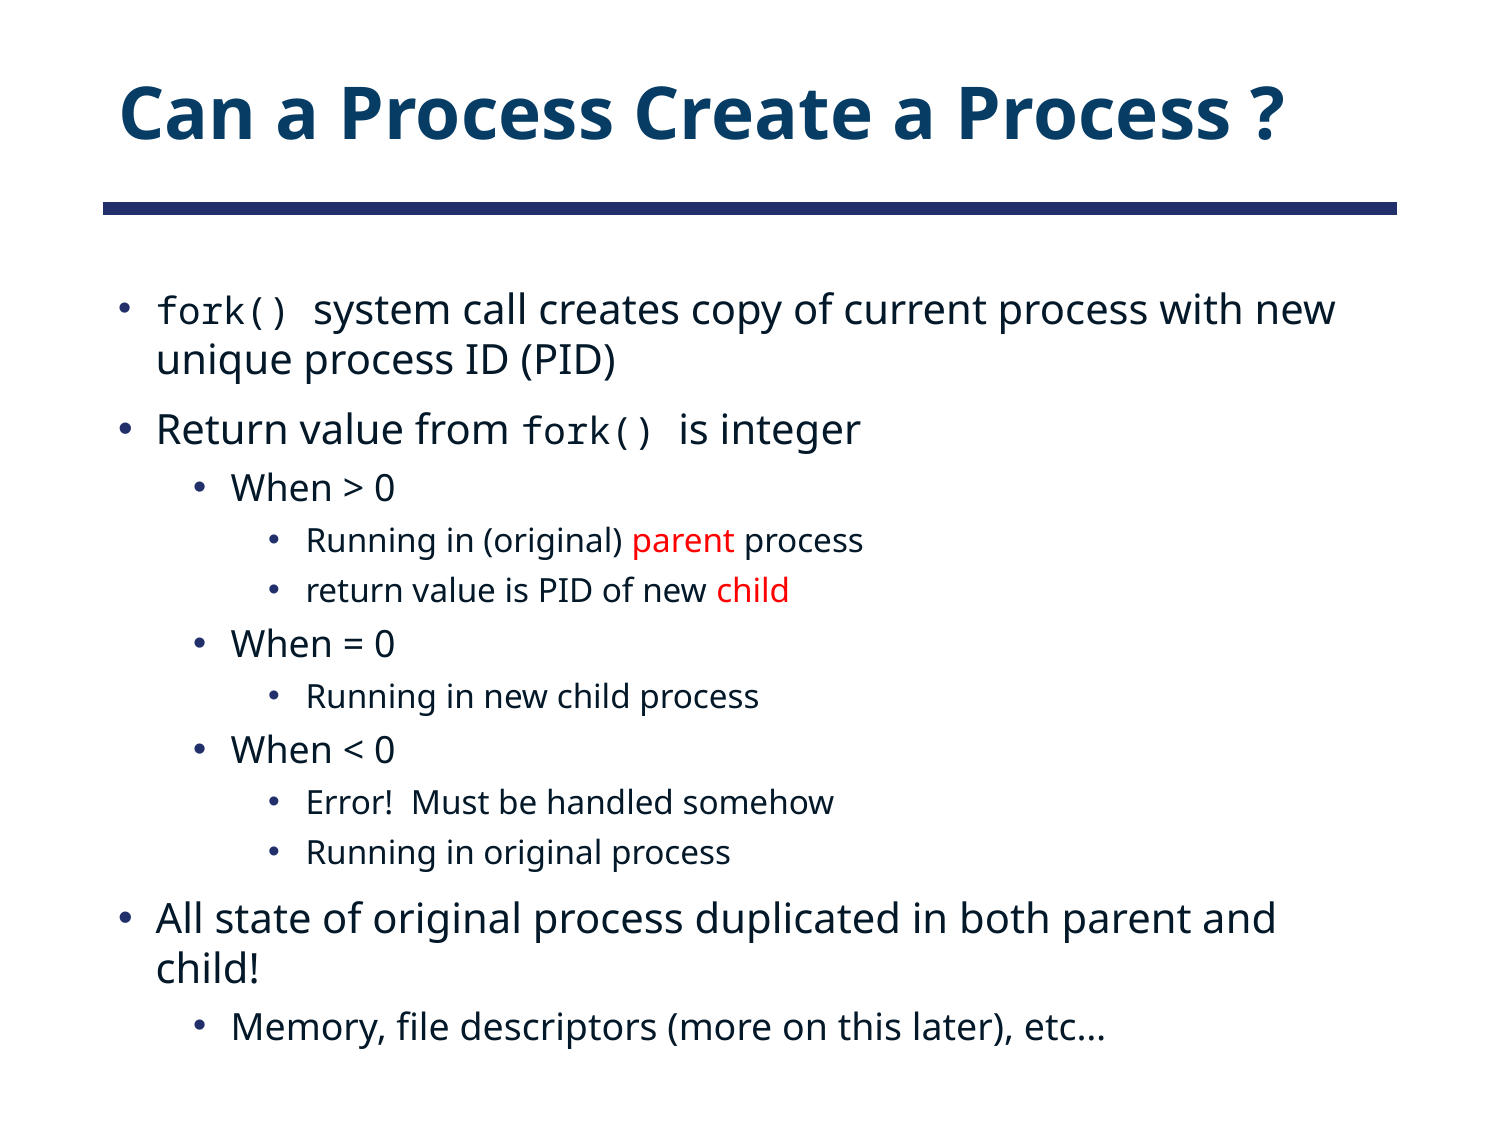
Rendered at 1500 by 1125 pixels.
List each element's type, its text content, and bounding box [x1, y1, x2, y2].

list fork() system call creates copy of current process with new unique process ID (PID) Return value from fork() is integer When > 0 Running in (original) parent process return value is PID of new child When = 0 Running in new child process When < 0 Error! Must be handled somehow Running in original process All state of original process duplicated in both parent and child! Memory, file descriptors (more on this later), etc… [103, 275, 1397, 1091]
title Can a Process Create a Process ? [103, 34, 1397, 197]
